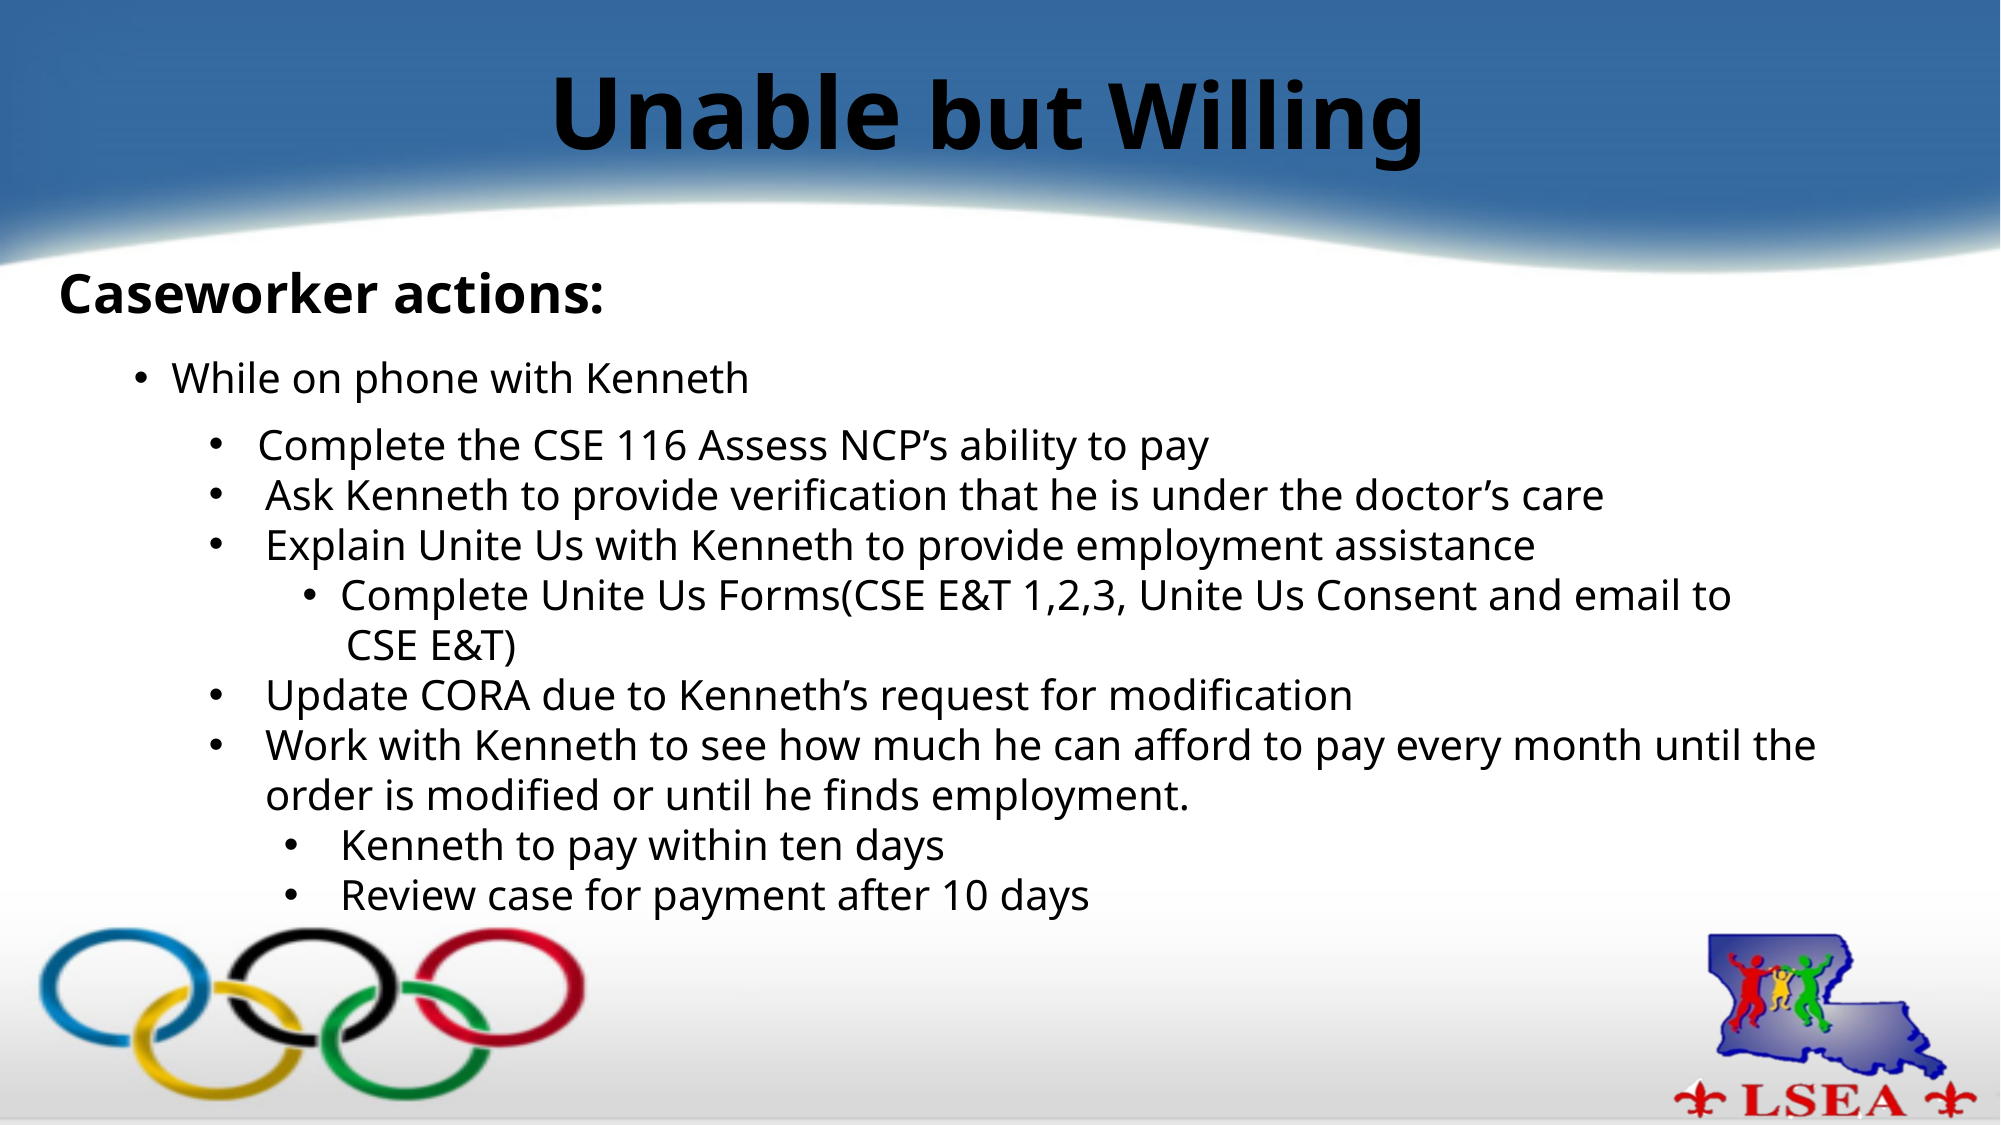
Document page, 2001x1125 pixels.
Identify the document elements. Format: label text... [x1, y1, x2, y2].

list Caseworker actions: While on phone with Kenneth Complete the CSE 116 Assess NCP’s ability to pay Ask Kenneth to provide verification that he is under the doctor’s care Explain Unite Us with Kenneth to provide employment assistance Complete Unite Us Forms(CSE E&T 1,2,3, Unite Us Consent and email to CSE E&T) Update CORA due to Kenneth’s request for modification Work with Kenneth to see how much he can afford to pay every month until the order is modified or until he finds employment. Kenneth to pay within ten days Review case for payment after 10 days [43, 252, 1928, 1068]
picture [0, 0, 2001, 1125]
title Unable but Willing [0, 10, 2000, 225]
